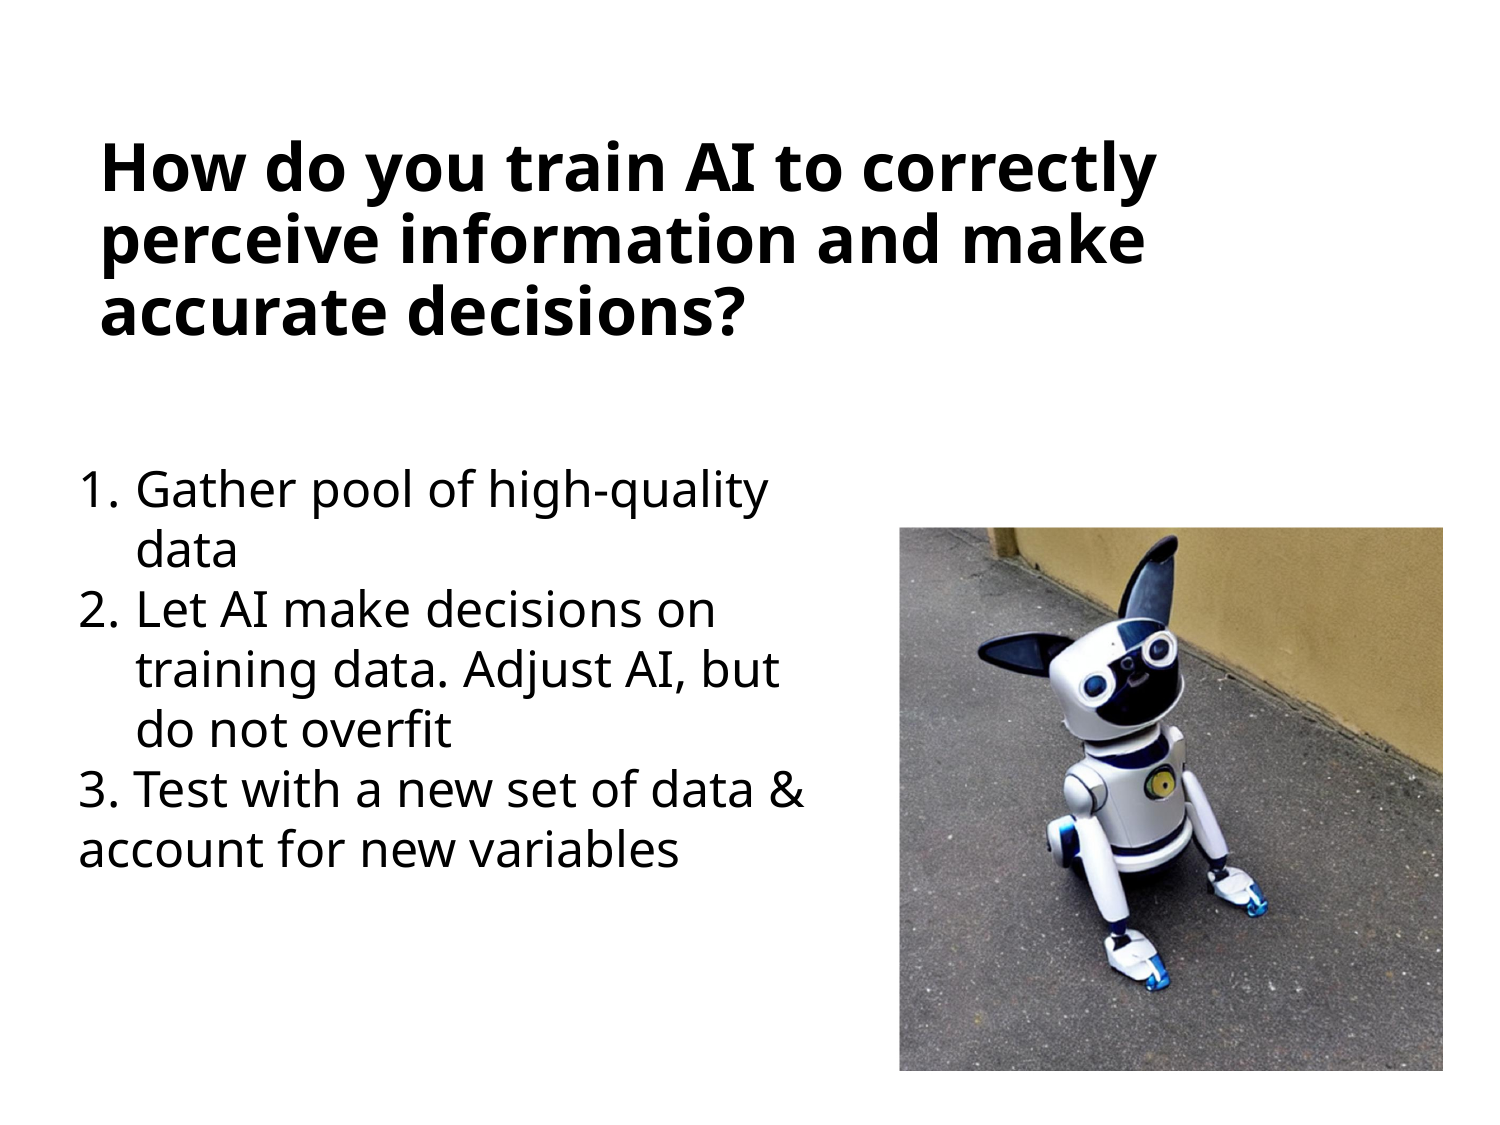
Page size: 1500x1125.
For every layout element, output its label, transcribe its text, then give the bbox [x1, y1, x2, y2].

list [869, 497, 1473, 1101]
title How do you train AI to correctly perceive information and make accurate decisions? [84, 87, 1258, 358]
text_box Gather pool of high-quality data Let AI make decisions on training data. Adjust AI, but do not overfit 3. Test with a new set of data & account for new variables [64, 449, 857, 885]
